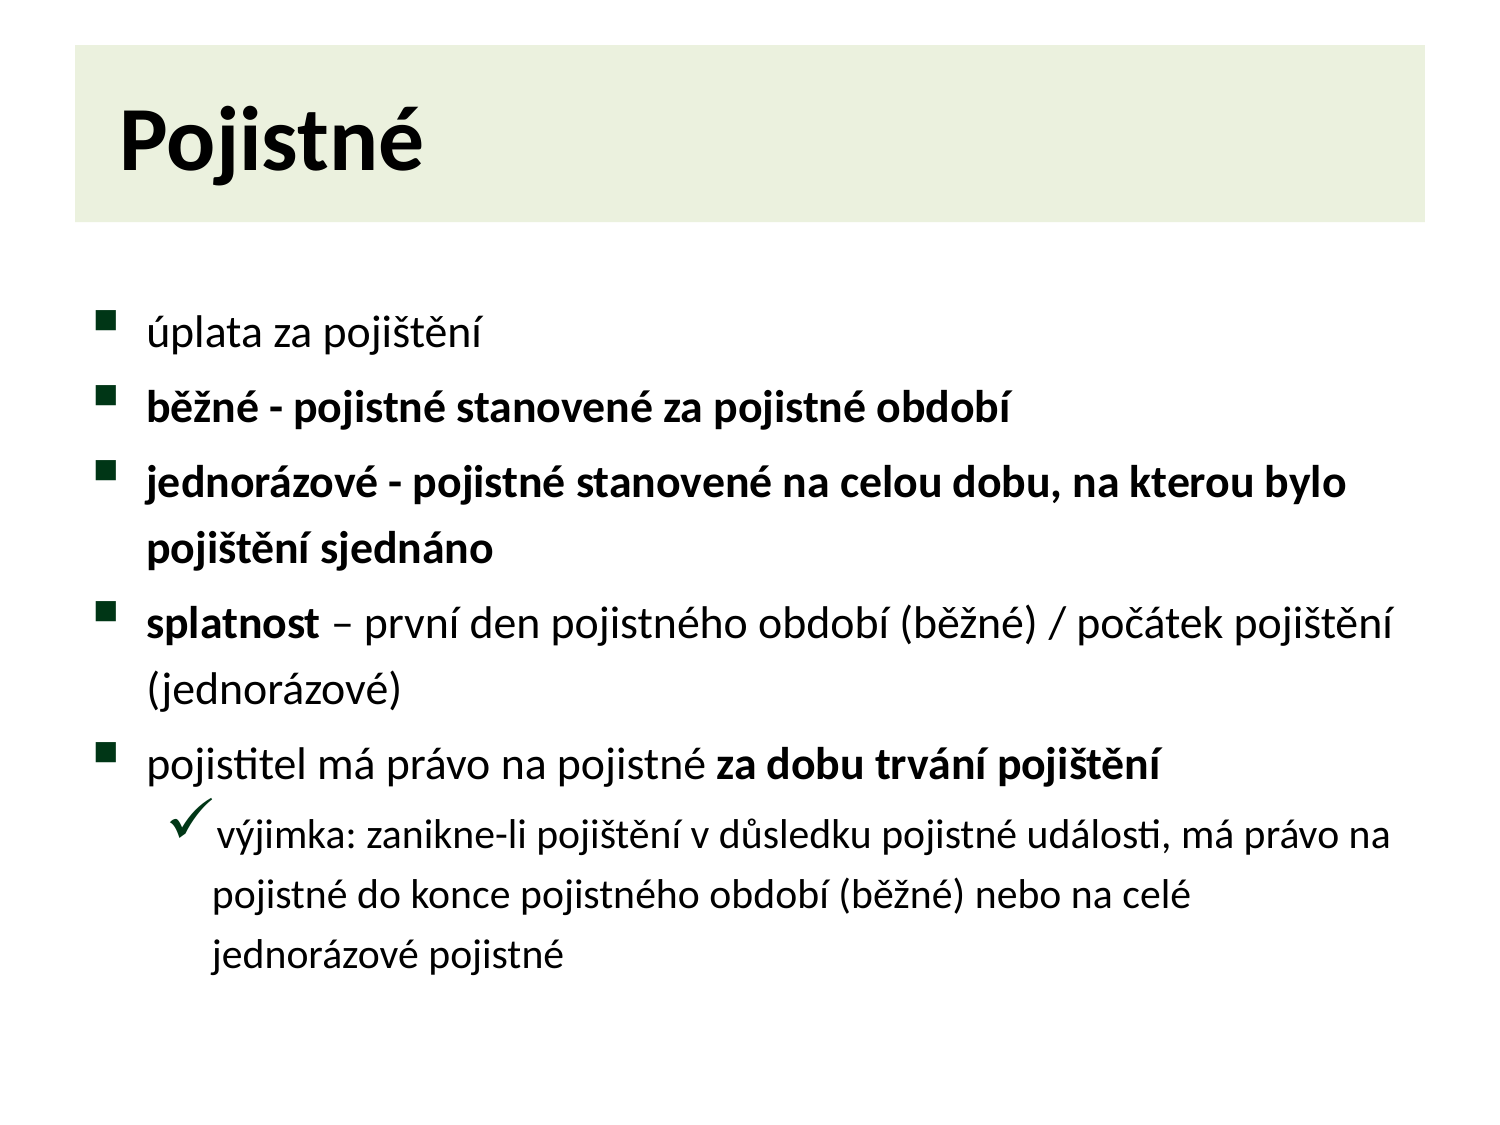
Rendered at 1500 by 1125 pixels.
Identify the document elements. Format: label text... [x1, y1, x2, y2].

list úplata za pojištění běžné - pojistné stanovené za pojistné období jednorázové - pojistné stanovené na celou dobu, na kterou bylo pojištění sjednáno splatnost – první den pojistného období (běžné) / počátek pojištění (jednorázové) pojistitel má právo na pojistné za dobu trvání pojištění výjimka: zanikne-li pojištění v důsledku pojistné události, má právo na pojistné do konce pojistného období (běžné) nebo na celé jednorázové pojistné [75, 262, 1424, 1005]
title Pojistné [75, 45, 1425, 223]
